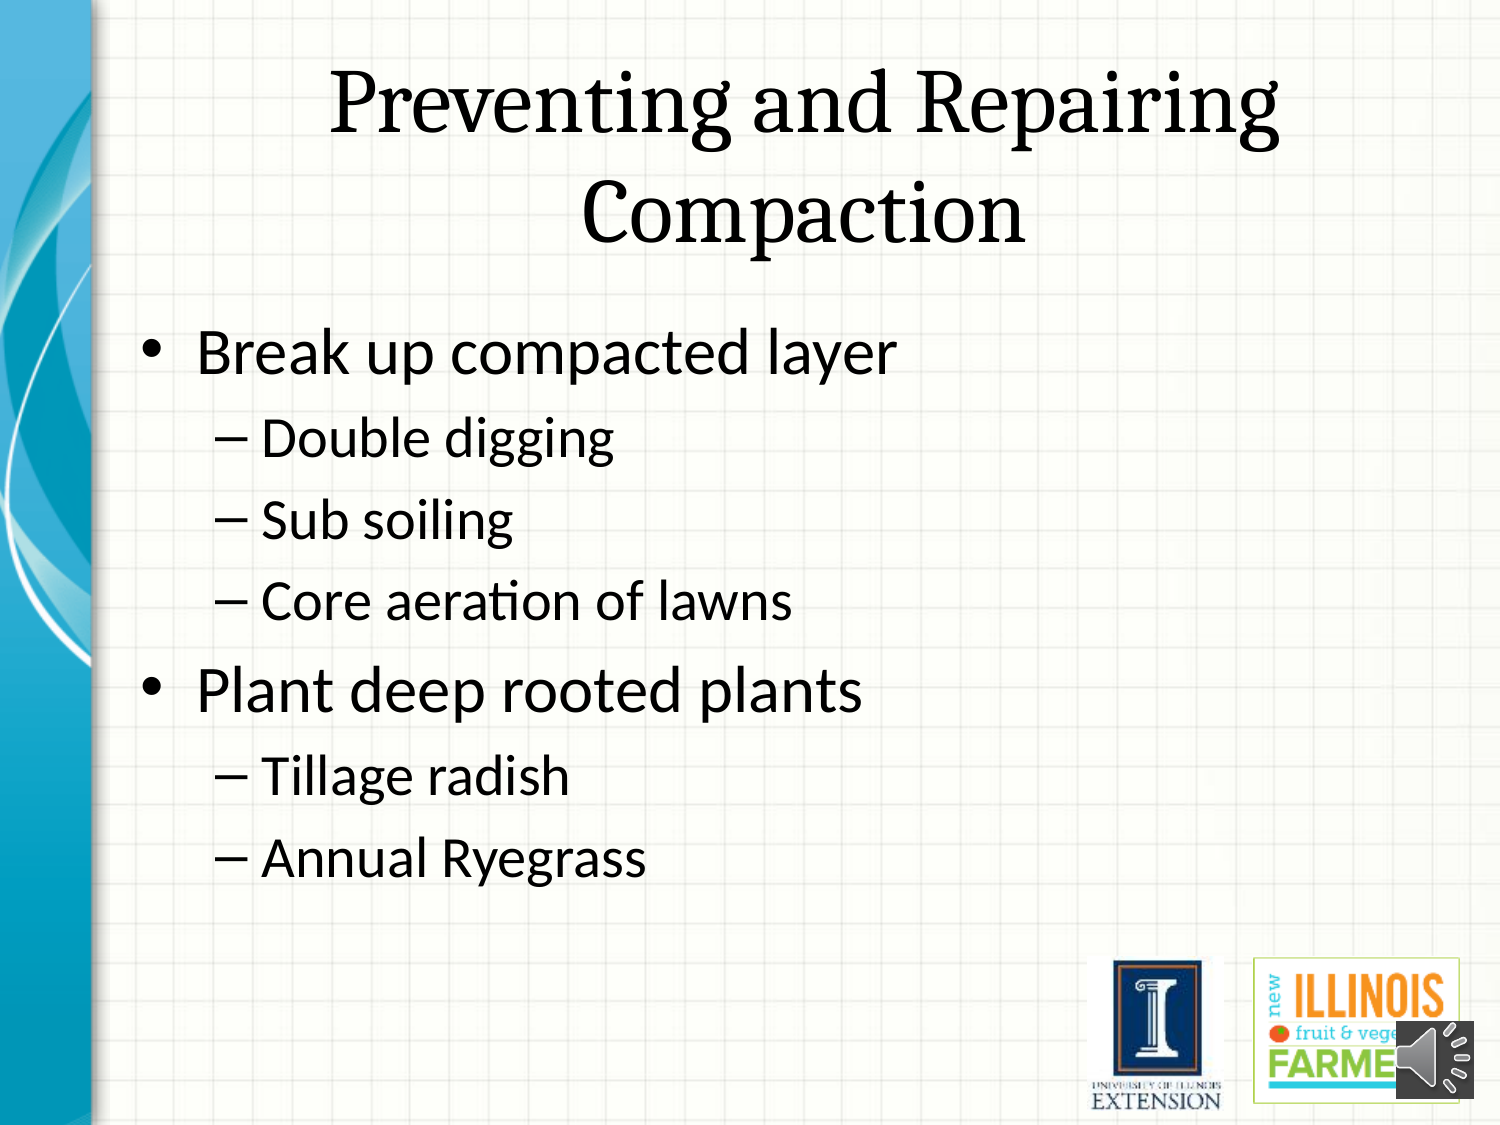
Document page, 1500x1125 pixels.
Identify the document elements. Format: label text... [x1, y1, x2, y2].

title Preventing and Repairing Compaction [110, 112, 1500, 300]
picture [0, 0, 1500, 1125]
list Break up compacted layer Double digging Sub soiling Core aeration of lawns Plant deep rooted plants Tillage radish Annual Ryegrass [125, 299, 1450, 1005]
